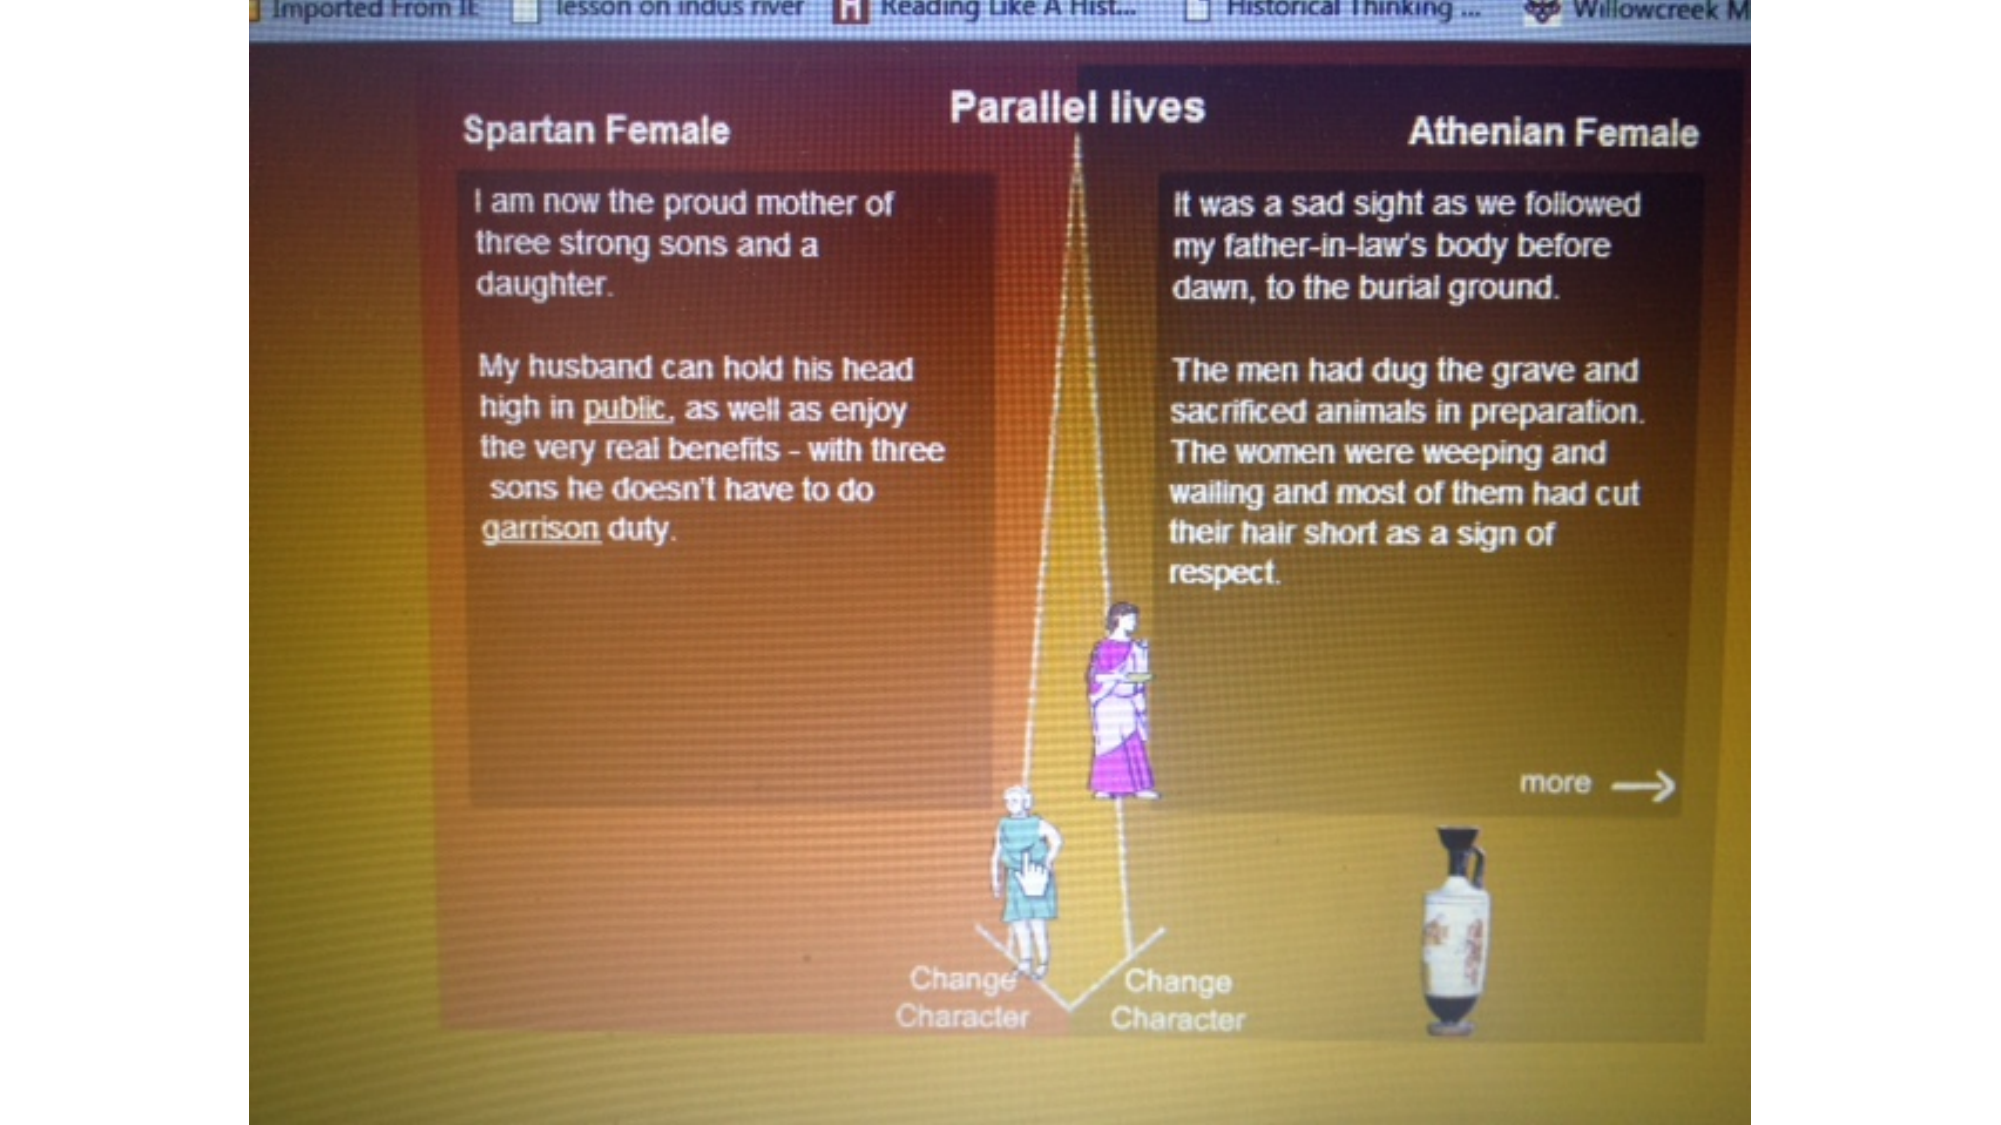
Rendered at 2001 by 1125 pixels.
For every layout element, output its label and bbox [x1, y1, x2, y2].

list [249, 0, 1751, 1125]
